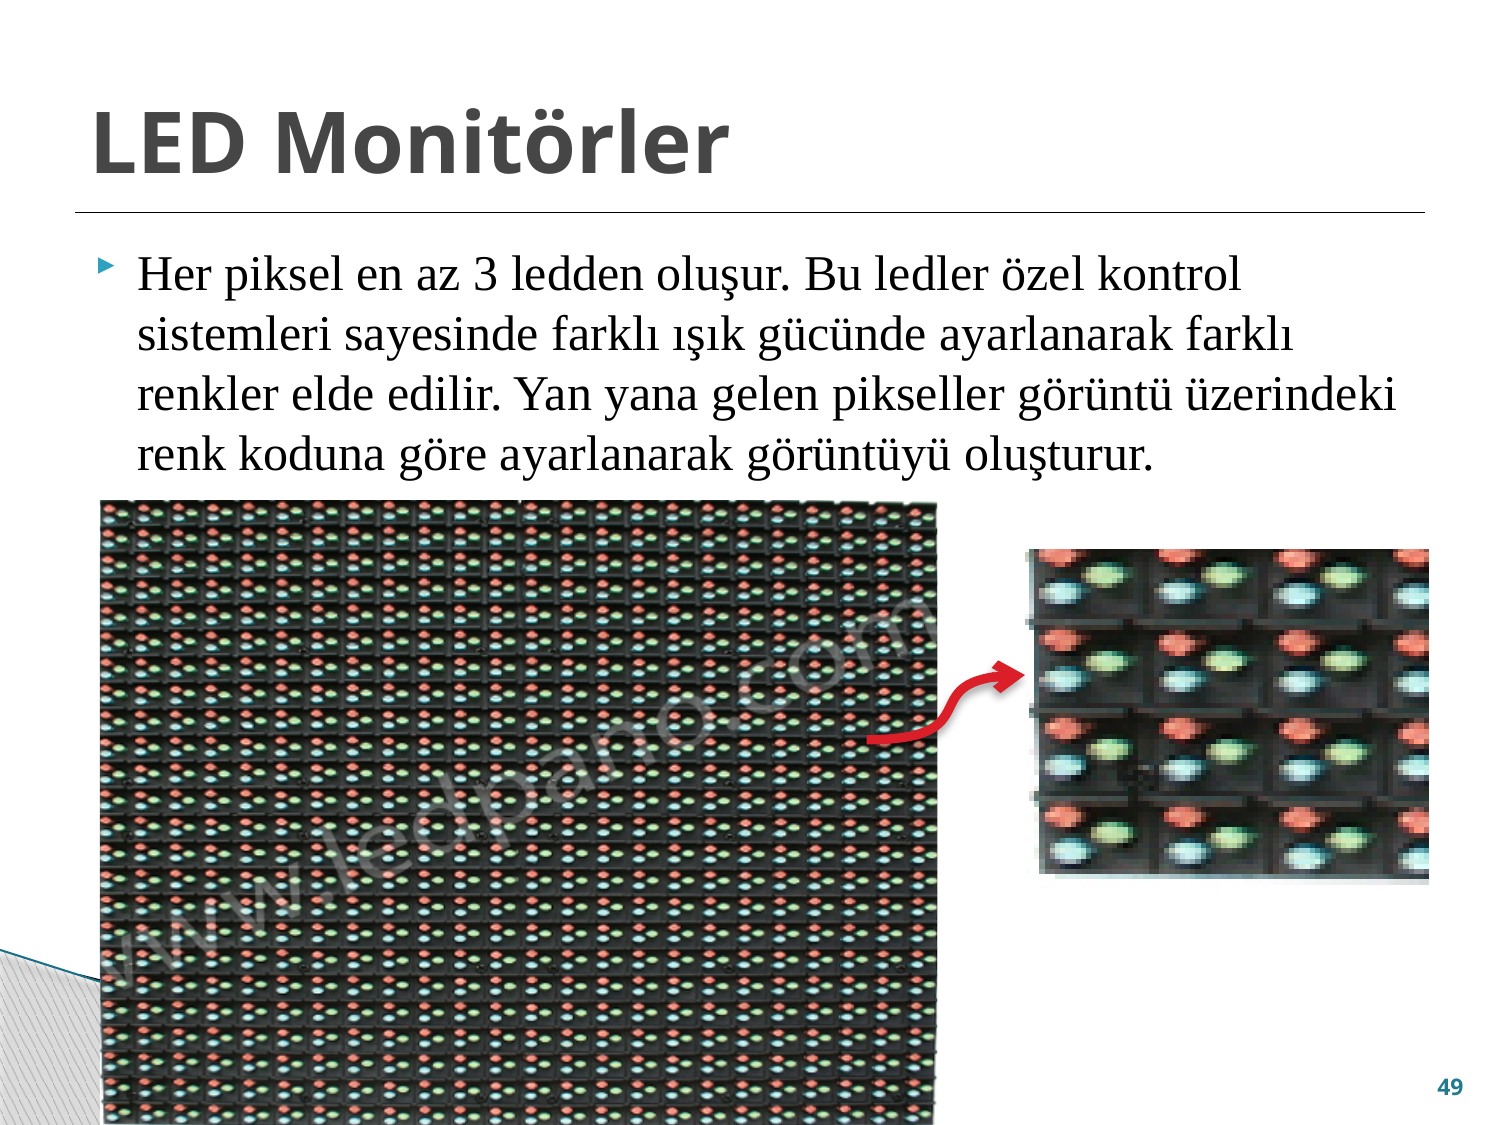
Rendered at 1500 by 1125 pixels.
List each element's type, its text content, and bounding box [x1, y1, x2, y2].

title LED Monitörler [75, 45, 1425, 233]
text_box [866, 674, 1026, 740]
slide_number 49 [1362, 1051, 1479, 1112]
picture [99, 499, 938, 1125]
list Her piksel en az 3 ledden oluşur. Bu ledler özel kontrol sistemleri sayesinde farklı ışık gücünde ayarlanarak farklı renkler elde edilir. Yan yana gelen pikseller görüntü üzerindeki renk koduna göre ayarlanarak görüntüyü oluşturur. [62, 232, 1450, 975]
picture [1024, 549, 1429, 888]
